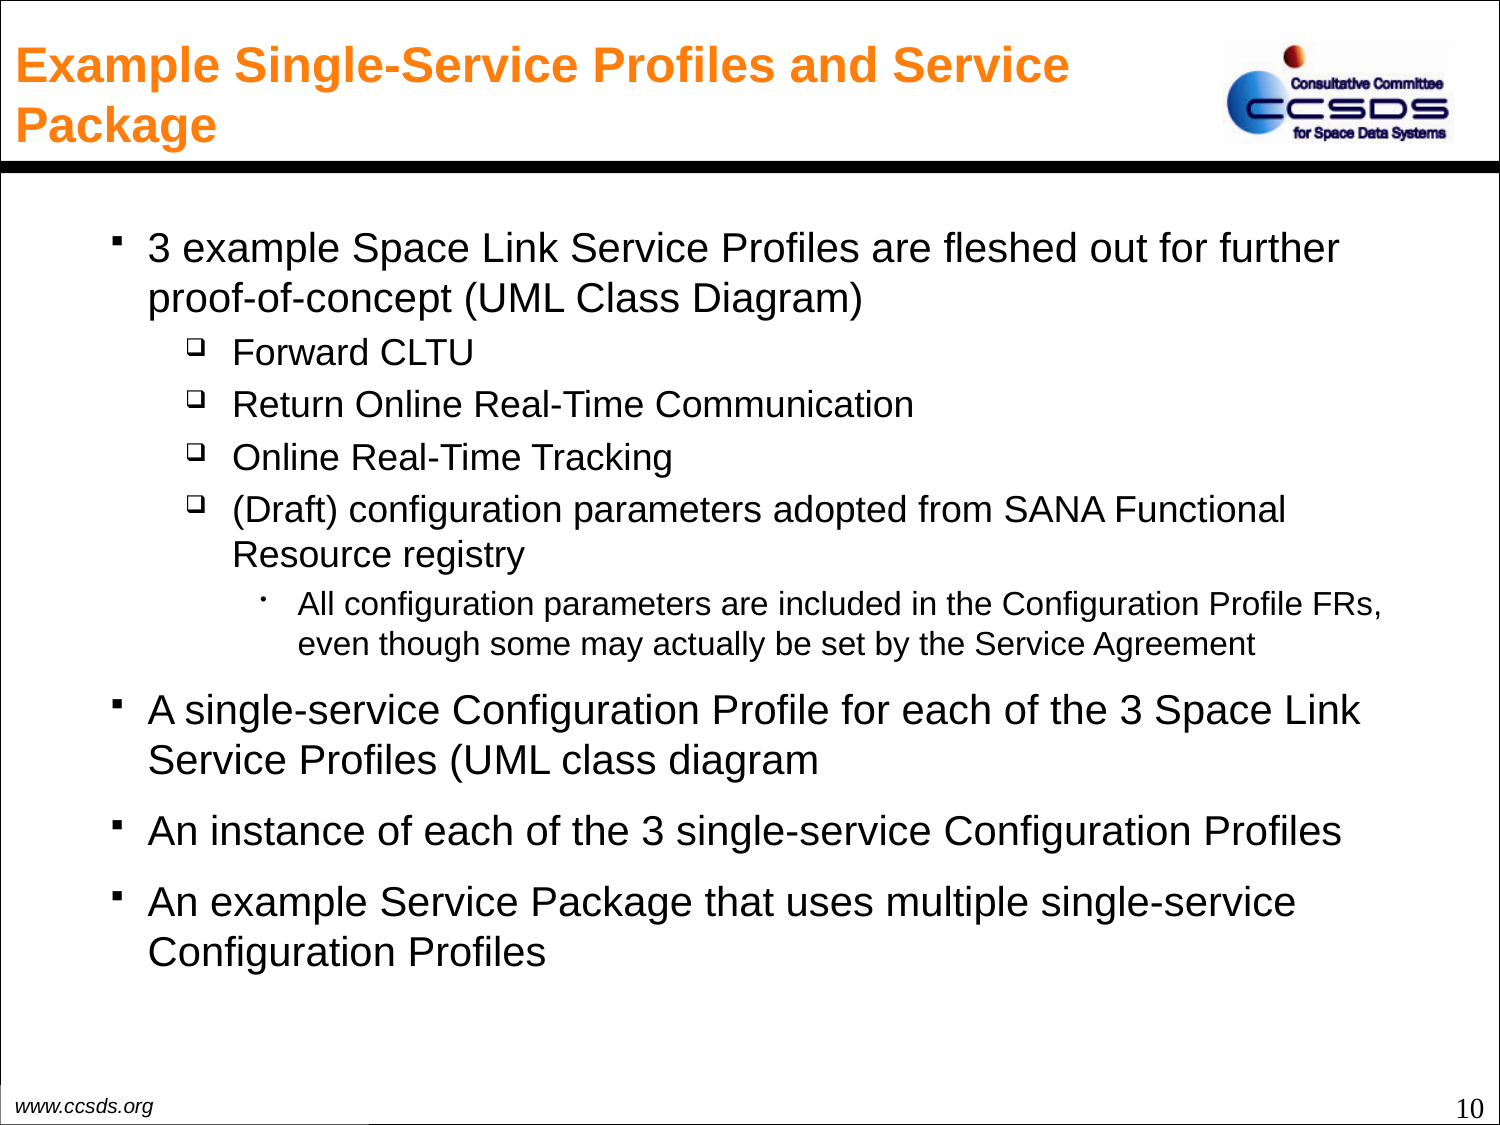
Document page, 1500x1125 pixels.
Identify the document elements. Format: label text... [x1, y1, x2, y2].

slide_number 10 [1149, 1082, 1500, 1125]
picture [1222, 42, 1454, 145]
title Example Single-Service Profiles and Service Package [0, 42, 1179, 143]
list 3 example Space Link Service Profiles are fleshed out for further proof-of-concept (UML Class Diagram) Forward CLTU Return Online Real-Time Communication Online Real-Time Tracking (Draft) configuration parameters adopted from SANA Functional Resource registry All configuration parameters are included in the Configuration Profile FRs, even though some may actually be set by the Service Agreement A single-service Configuration Profile for each of the 3 Space Link Service Profiles (UML class diagram An instance of each of the 3 single-service Configuration Profiles An example Service Package that uses multiple single-service Configuration Profiles [48, 173, 1427, 1044]
